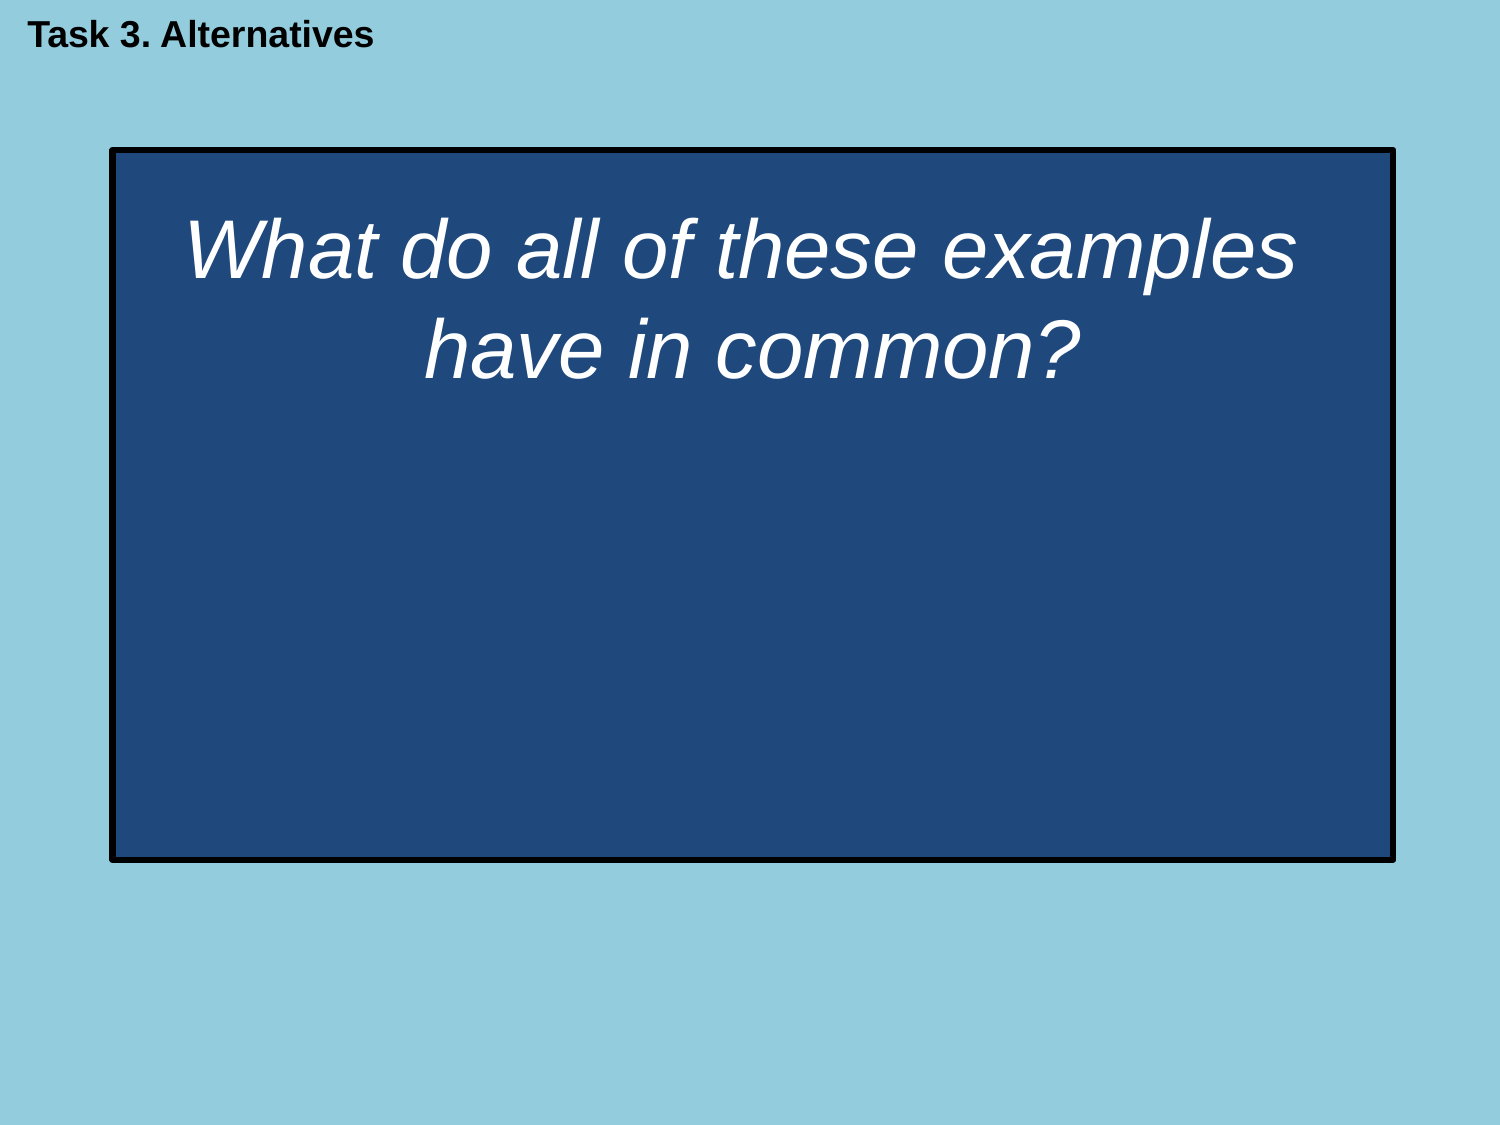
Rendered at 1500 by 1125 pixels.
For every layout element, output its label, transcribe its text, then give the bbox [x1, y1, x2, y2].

text_box What do all of these examples have in common? They all contribute to a more democratic and egalitarian distribution of power over the allocation, accessibility and use of resources than in capitalism. [112, 149, 1394, 860]
text_box Task 3. Alternatives [12, 3, 600, 63]
